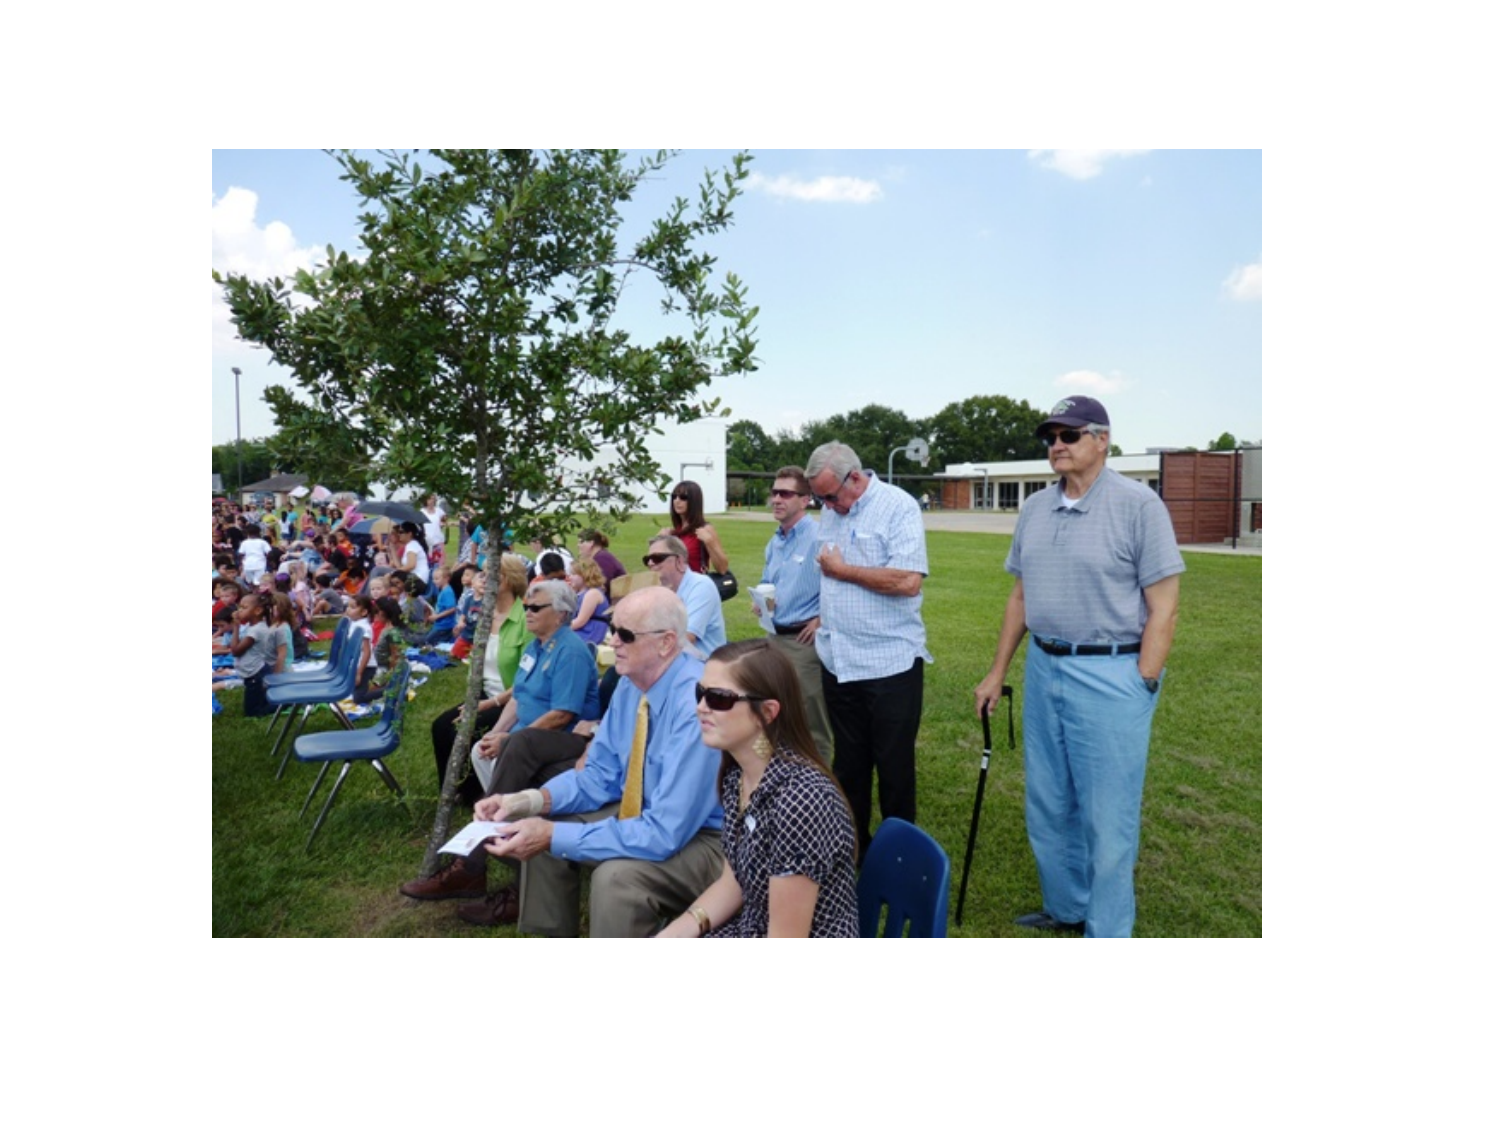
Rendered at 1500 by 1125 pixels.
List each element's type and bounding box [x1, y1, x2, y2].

picture [212, 149, 1262, 938]
